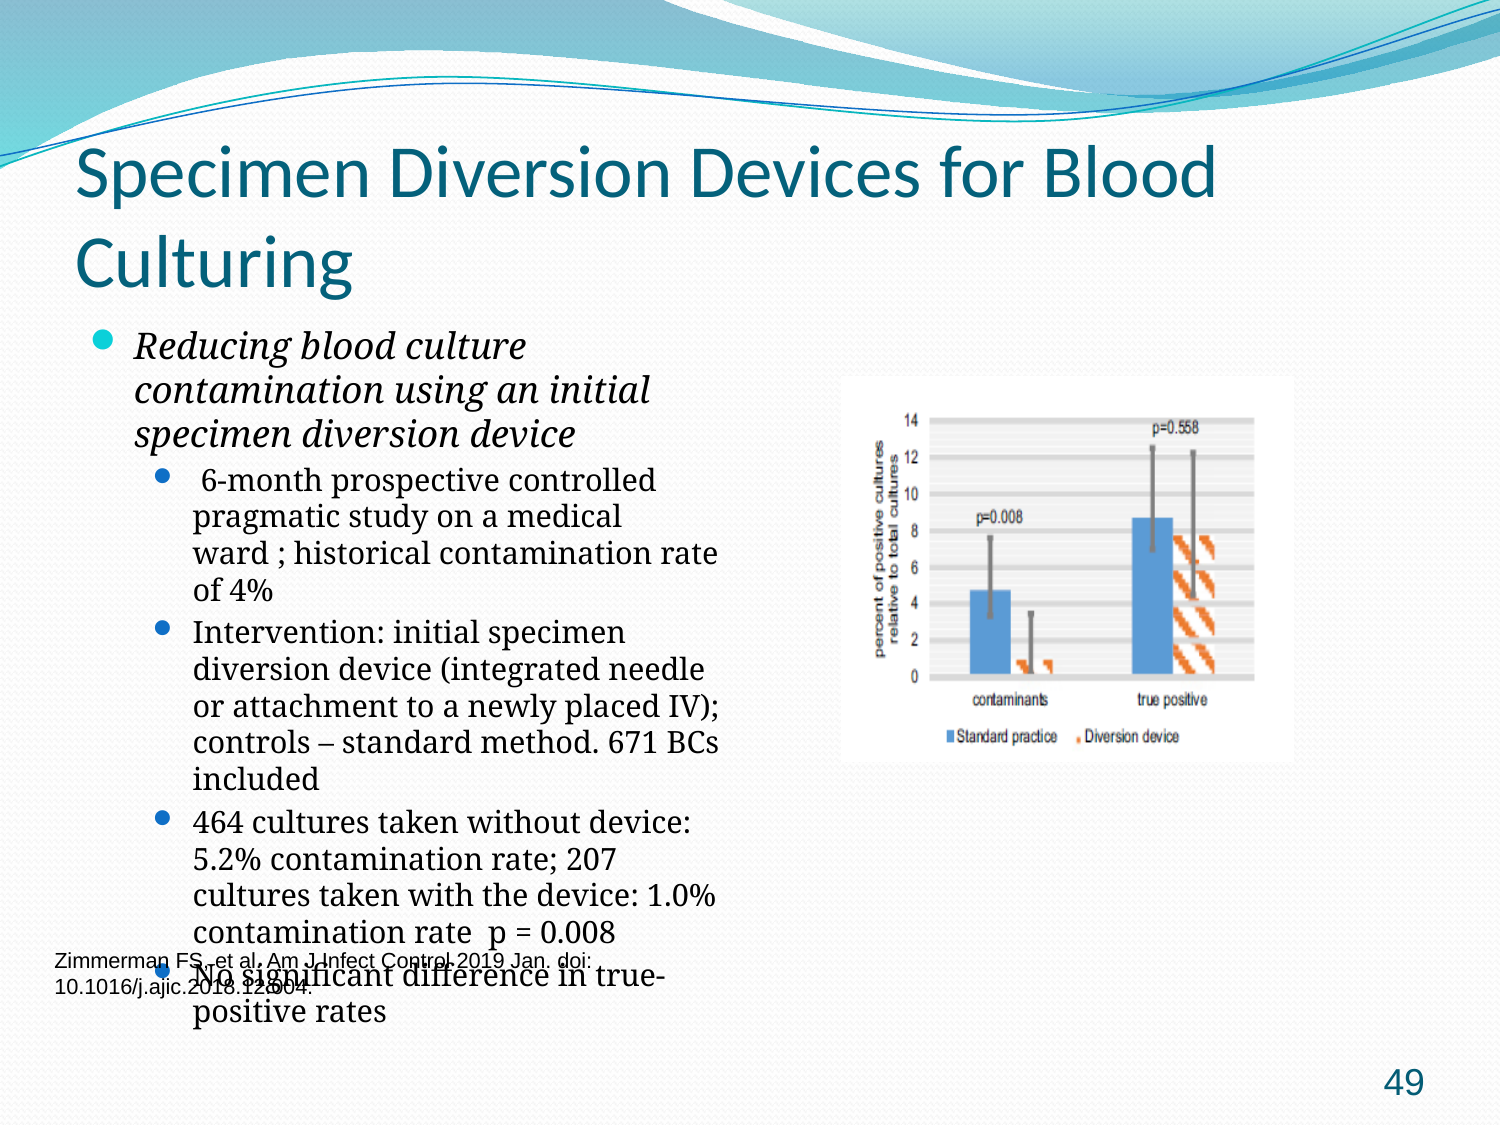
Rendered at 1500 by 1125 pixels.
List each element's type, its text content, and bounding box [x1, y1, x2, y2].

list Reducing blood culture contamination using an initial specimen diversion device 6-month prospective controlled pragmatic study on a medical ward ; historical contamination rate of 4% Intervention: initial specimen diversion device (integrated needle or attachment to a newly placed IV); controls – standard method. 671 BCs included 464 cultures taken without device: 5.2% contamination rate; 207 cultures taken with the device: 1.0% contamination rate p = 0.008 No significant difference in true-positive rates [75, 314, 738, 939]
title Specimen Diversion Devices for Blood Culturing [75, 115, 1425, 303]
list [841, 375, 1294, 762]
list Reducing blood culture contamination using an initial specimen diversion device 6-month prospective controlled pragmatic study on a medical ward ; historical contamination rate of 4% Intervention: initial specimen diversion device (integrated needle or attachment to a newly placed IV); controls – standard method. 671 BCs included 464 cultures taken without device: 5.2% contamination rate; 207 cultures taken with the device: 1.0% contamination rate p = 0.008 No significant difference in true-positive rates [75, 1007, 738, 1043]
slide_number 49 [1299, 1042, 1425, 1103]
text_box Zimmerman FS, et al. Am J Infect Control 2019 Jan. doi: 10.1016/j.ajic.2018.12.004. [39, 939, 842, 1007]
